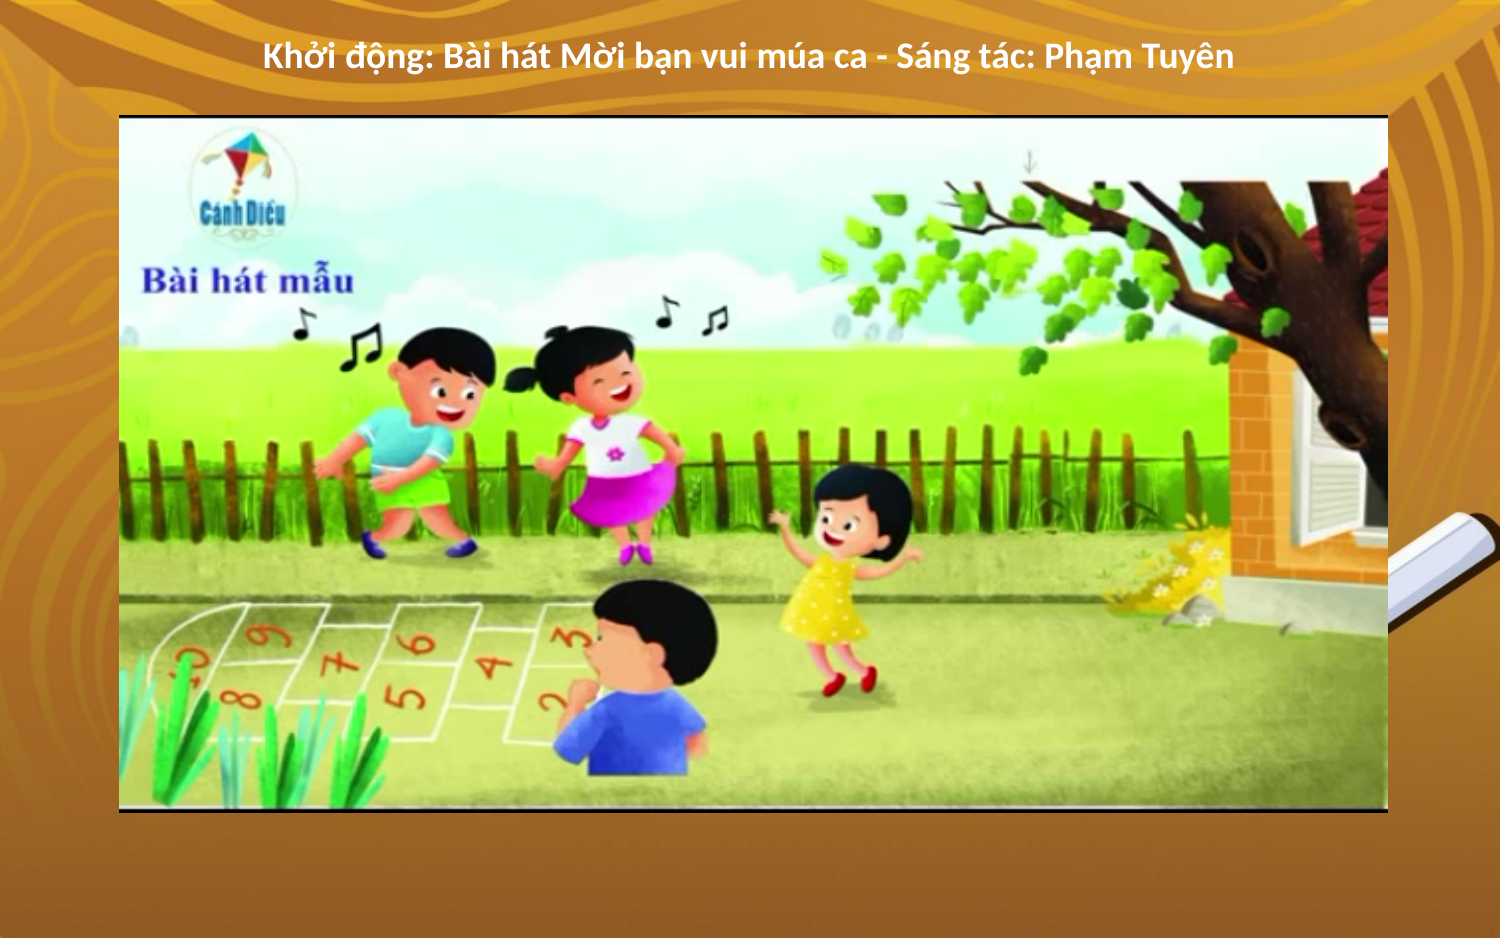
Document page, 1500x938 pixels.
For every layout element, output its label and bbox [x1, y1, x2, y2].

text_box [118, 113, 1389, 814]
picture [0, 0, 1500, 938]
